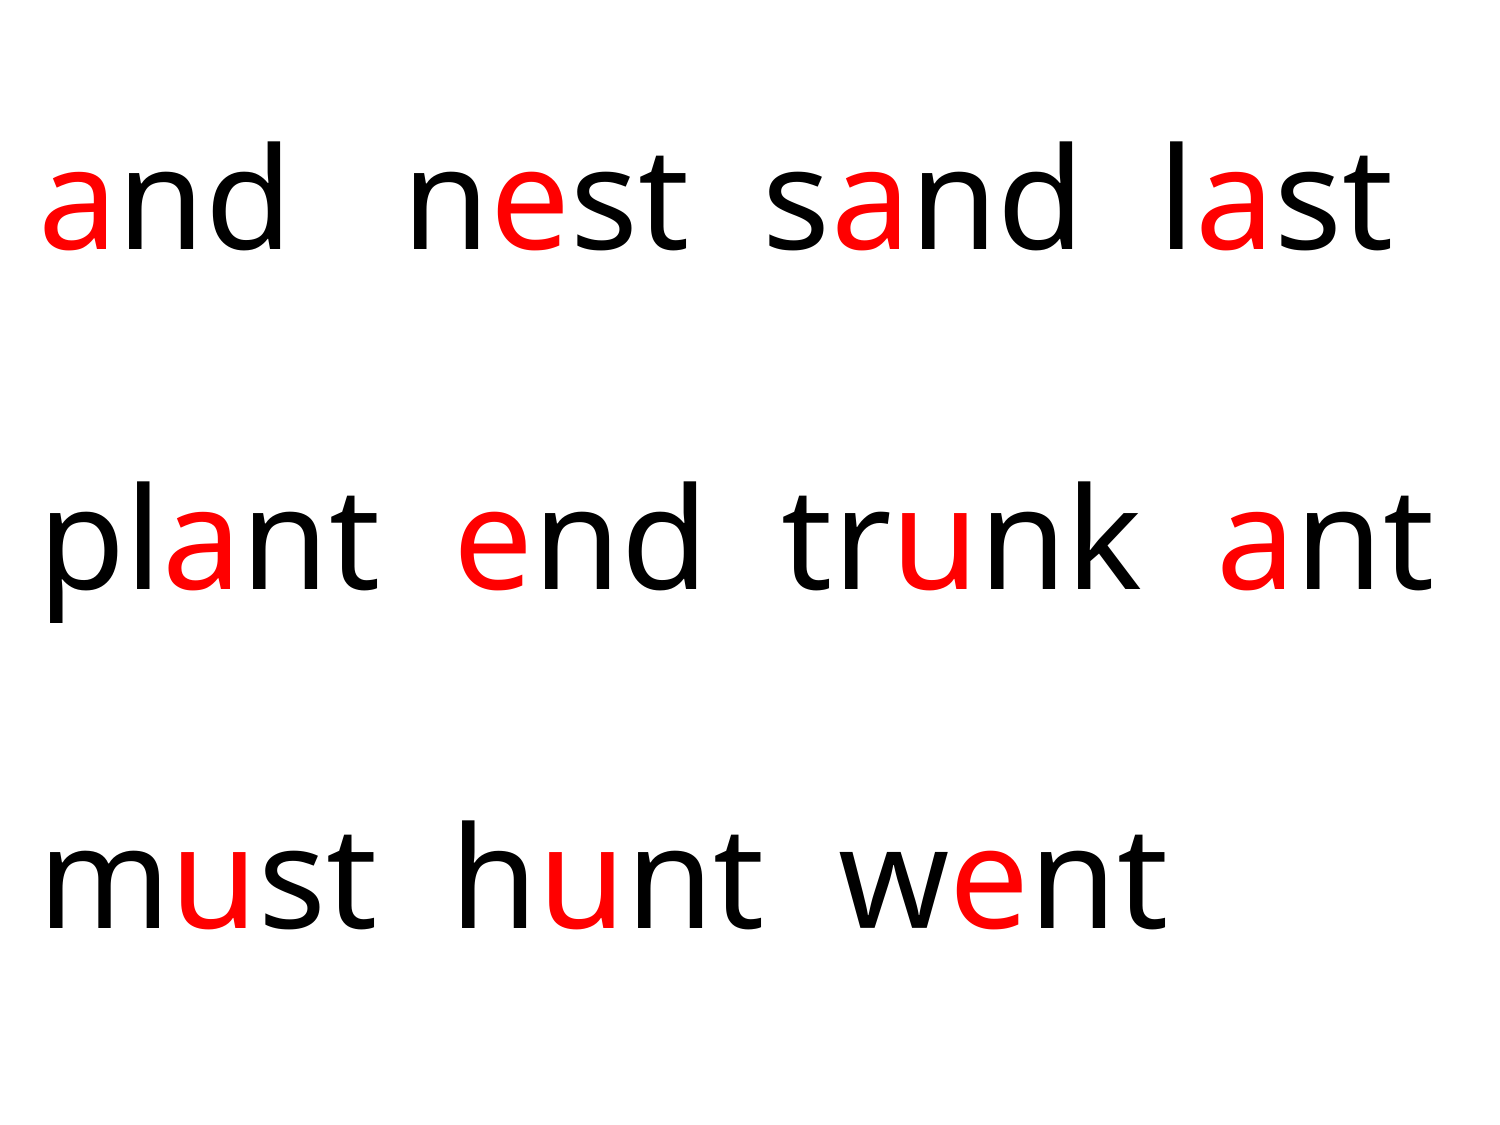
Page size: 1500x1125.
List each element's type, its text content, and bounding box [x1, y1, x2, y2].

text_box and nest sand last plant end trunk ant must hunt went [23, 100, 1487, 965]
